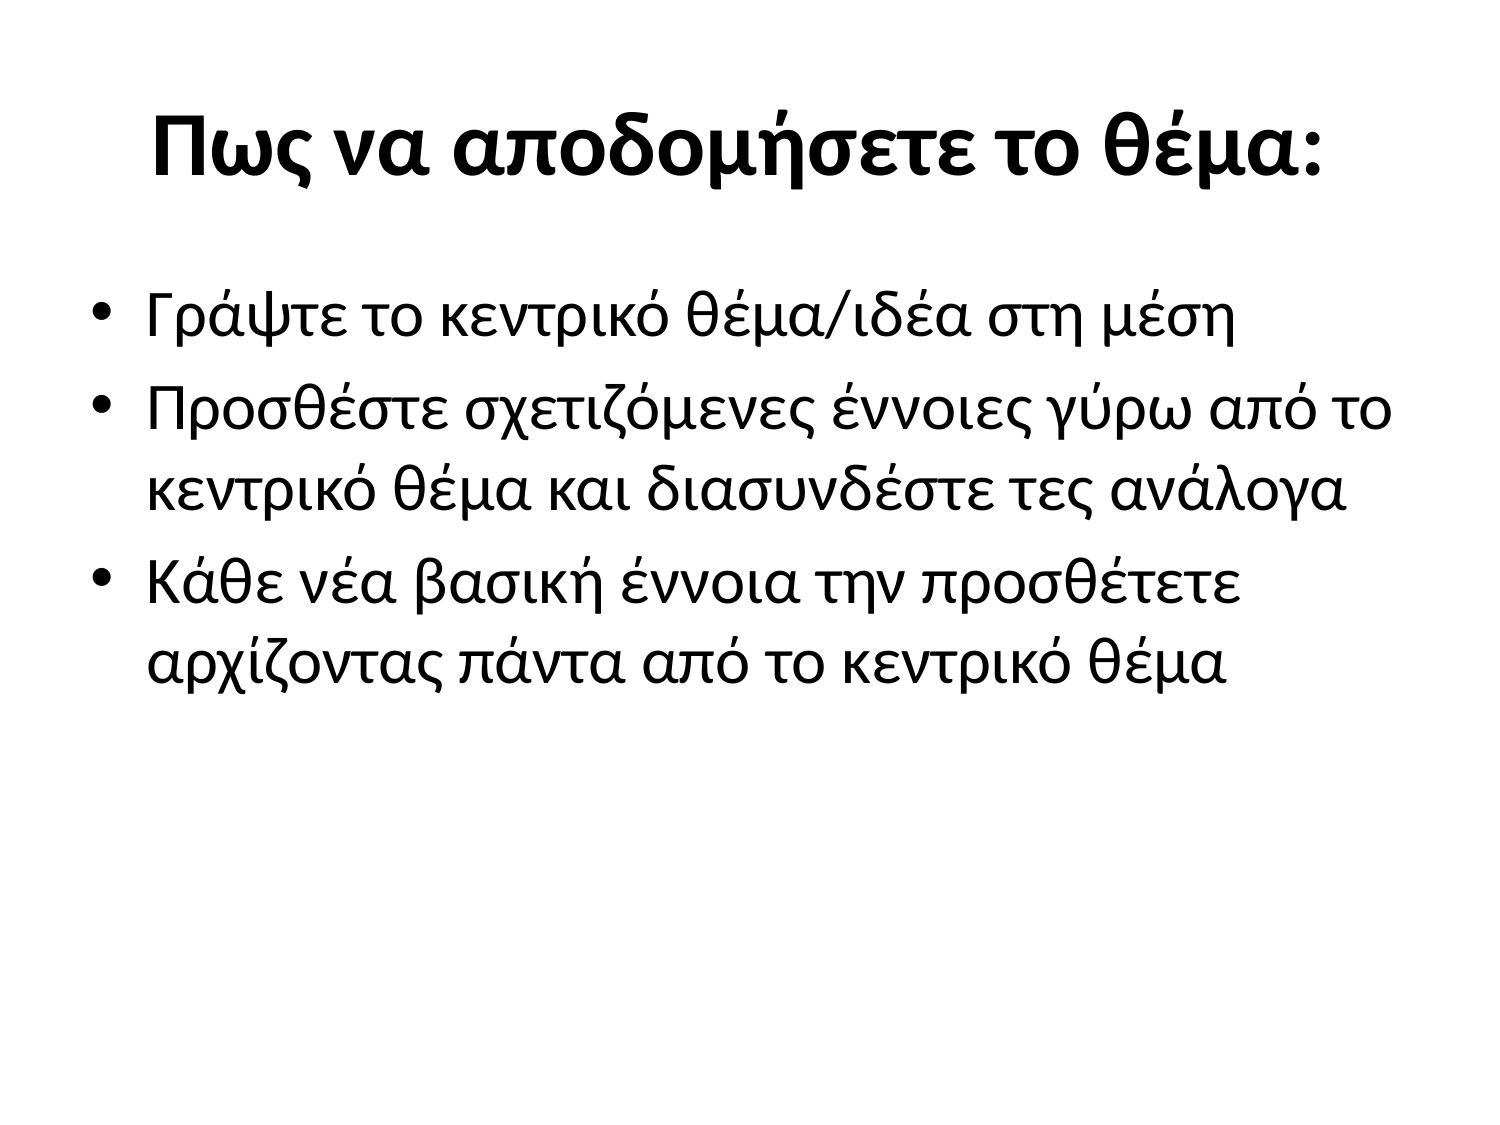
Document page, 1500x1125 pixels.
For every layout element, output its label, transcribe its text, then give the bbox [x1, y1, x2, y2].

title Πως να αποδομήσετε το θέμα: [75, 45, 1425, 233]
list Γράψτε το κεντρικό θέμα/ιδέα στη μέση Προσθέστε σχετιζόμενες έννοιες γύρω από το κεντρικό θέμα και διασυνδέστε τες ανάλογα Κάθε νέα βασική έννοια την προσθέτετε αρχίζοντας πάντα από το κεντρικό θέμα [75, 262, 1425, 1005]
